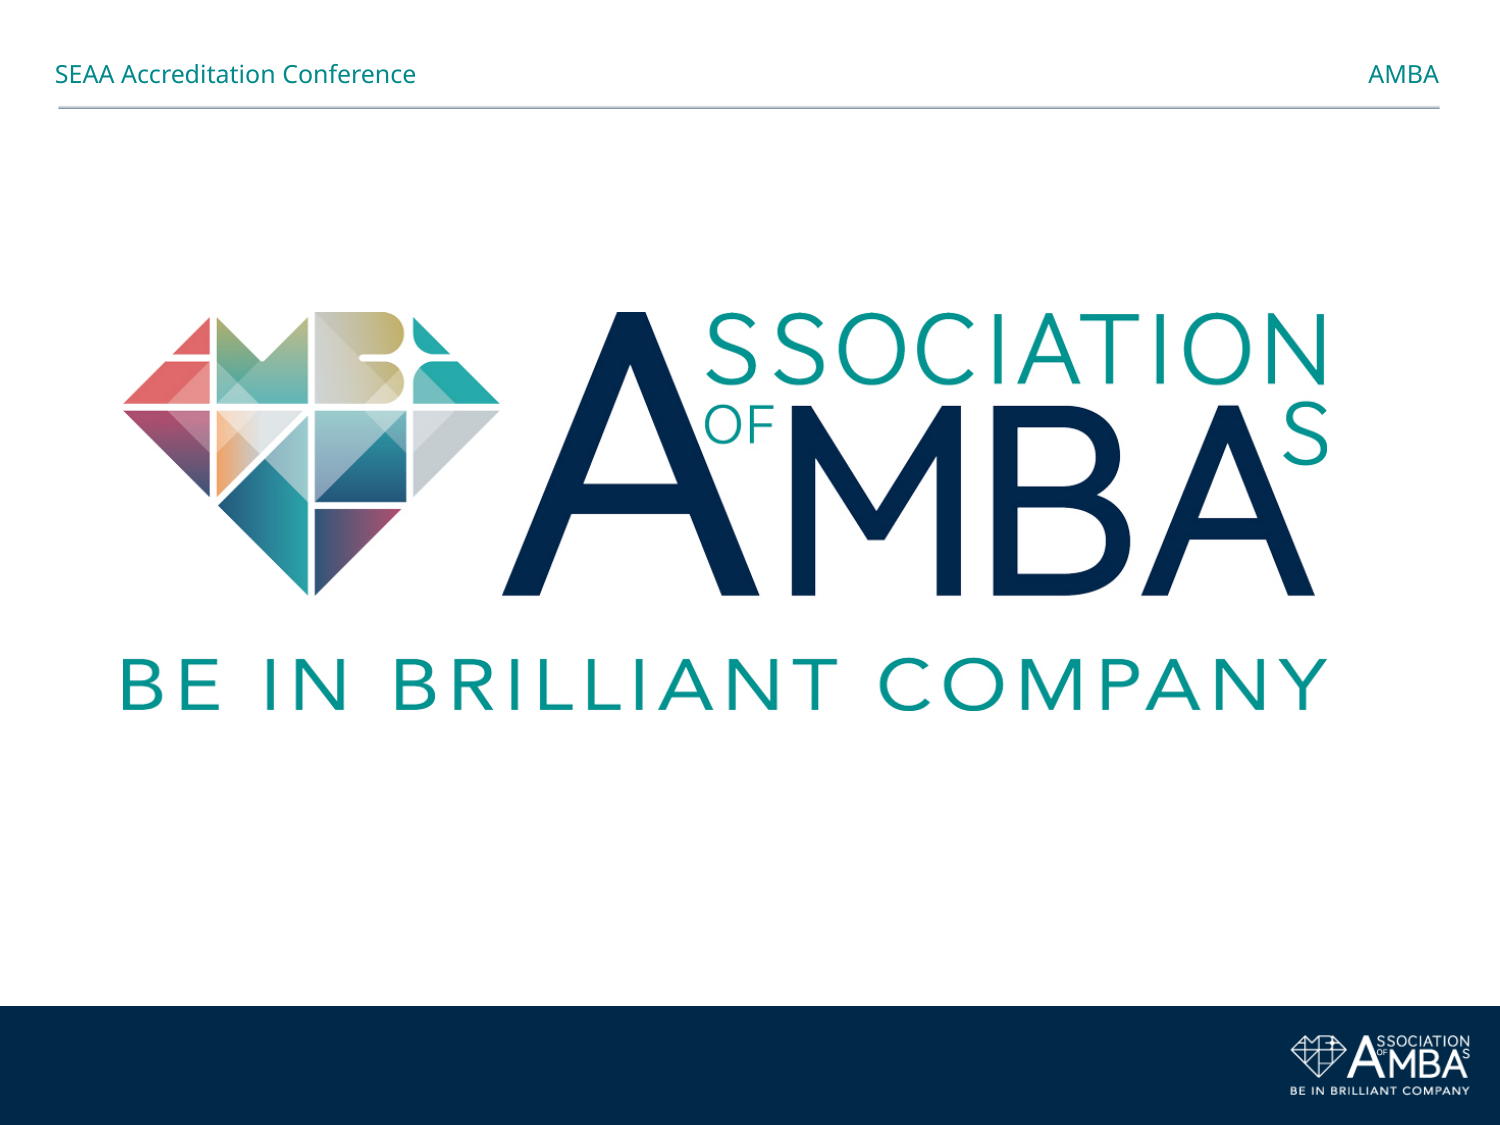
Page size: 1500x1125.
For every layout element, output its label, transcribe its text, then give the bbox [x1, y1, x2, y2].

text_box SEAA Accreditation Conference [55, 59, 417, 90]
picture [58, 101, 1440, 109]
picture [0, 1005, 1500, 1125]
picture [122, 312, 1327, 712]
text_box AMBA [1368, 59, 1440, 90]
